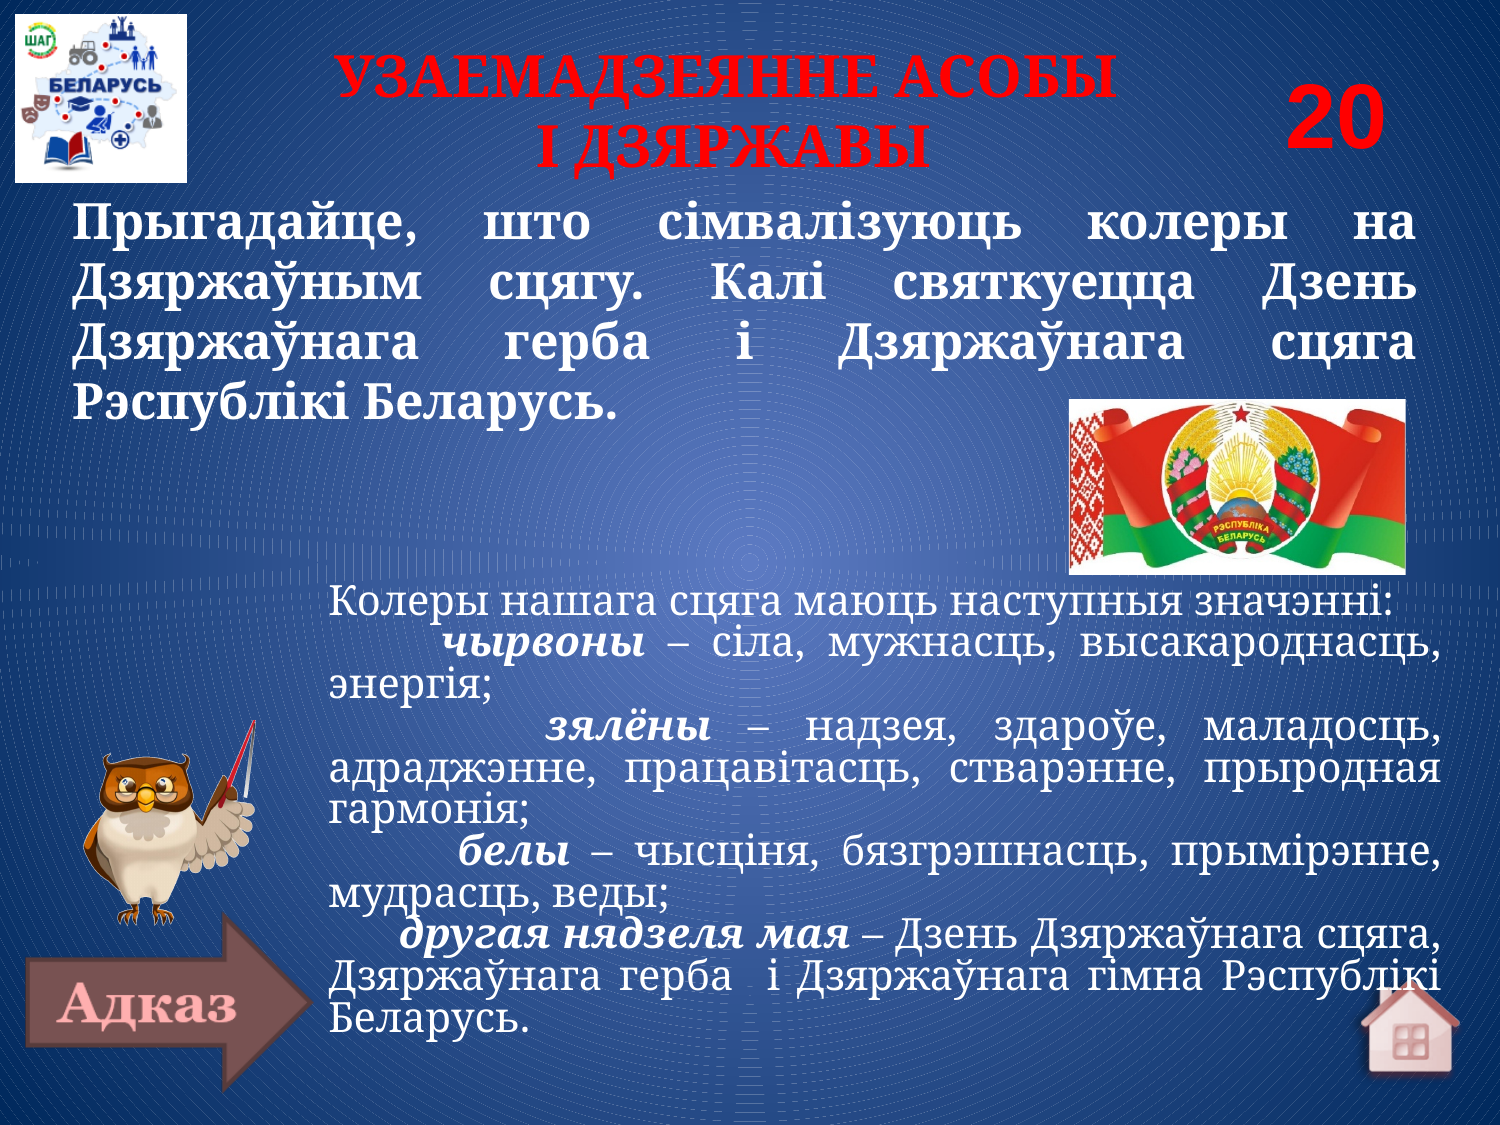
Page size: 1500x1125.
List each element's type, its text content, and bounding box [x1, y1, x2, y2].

picture [1348, 971, 1471, 1095]
picture [23, 719, 314, 1095]
picture [1068, 398, 1406, 575]
picture [15, 14, 187, 183]
text_box Узаемадзеянне асобы і дзяржавы [220, 31, 1233, 187]
text_box Колеры нашага сцяга маюць наступныя значэнні: чырвоны – сіла, мужнасць, высакароднасць, энергія; зялёны – надзея, здароўе, маладосць, адраджэнне, працавітасць, стварэнне, прыродная гармонія; белы – чысціня, бязгрэшнасць, прымірэнне, мудрасць, веды; другая нядзеля мая – Дзень Дзяржаўнага сцяга, Дзяржаўнага герба і Дзяржаўнага гімна Рэспублікі Беларусь. [313, 574, 1457, 1048]
text_box Прыгадайце, што сімвалізуюць колеры на Дзяржаўным сцягу. Калі святкуецца Дзень Дзяржаўнага герба і Дзяржаўнага сцяга Рэспублікі Беларусь. [57, 182, 1433, 438]
text_box 20 [1266, 49, 1407, 175]
